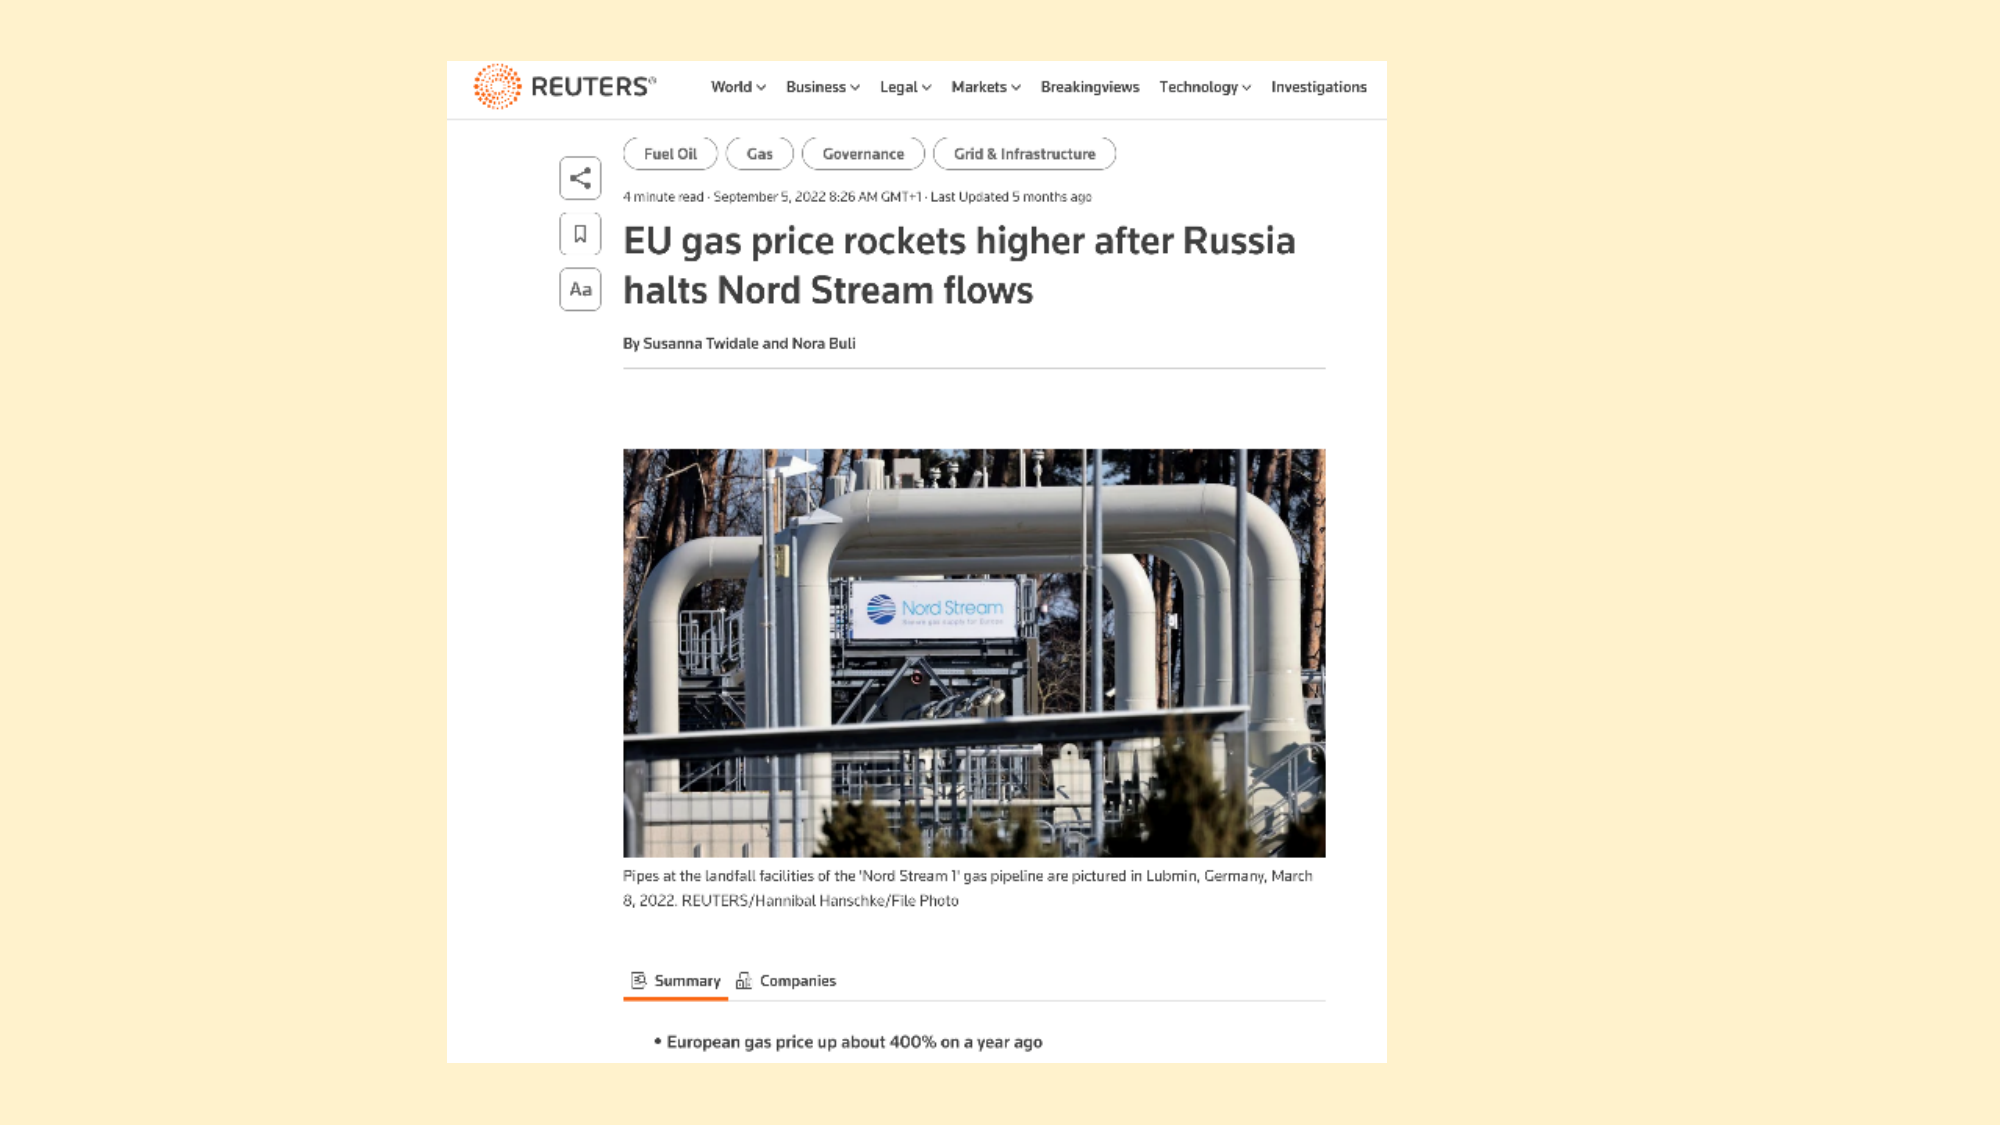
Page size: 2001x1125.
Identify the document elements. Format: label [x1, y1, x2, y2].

list [447, 61, 1387, 1064]
